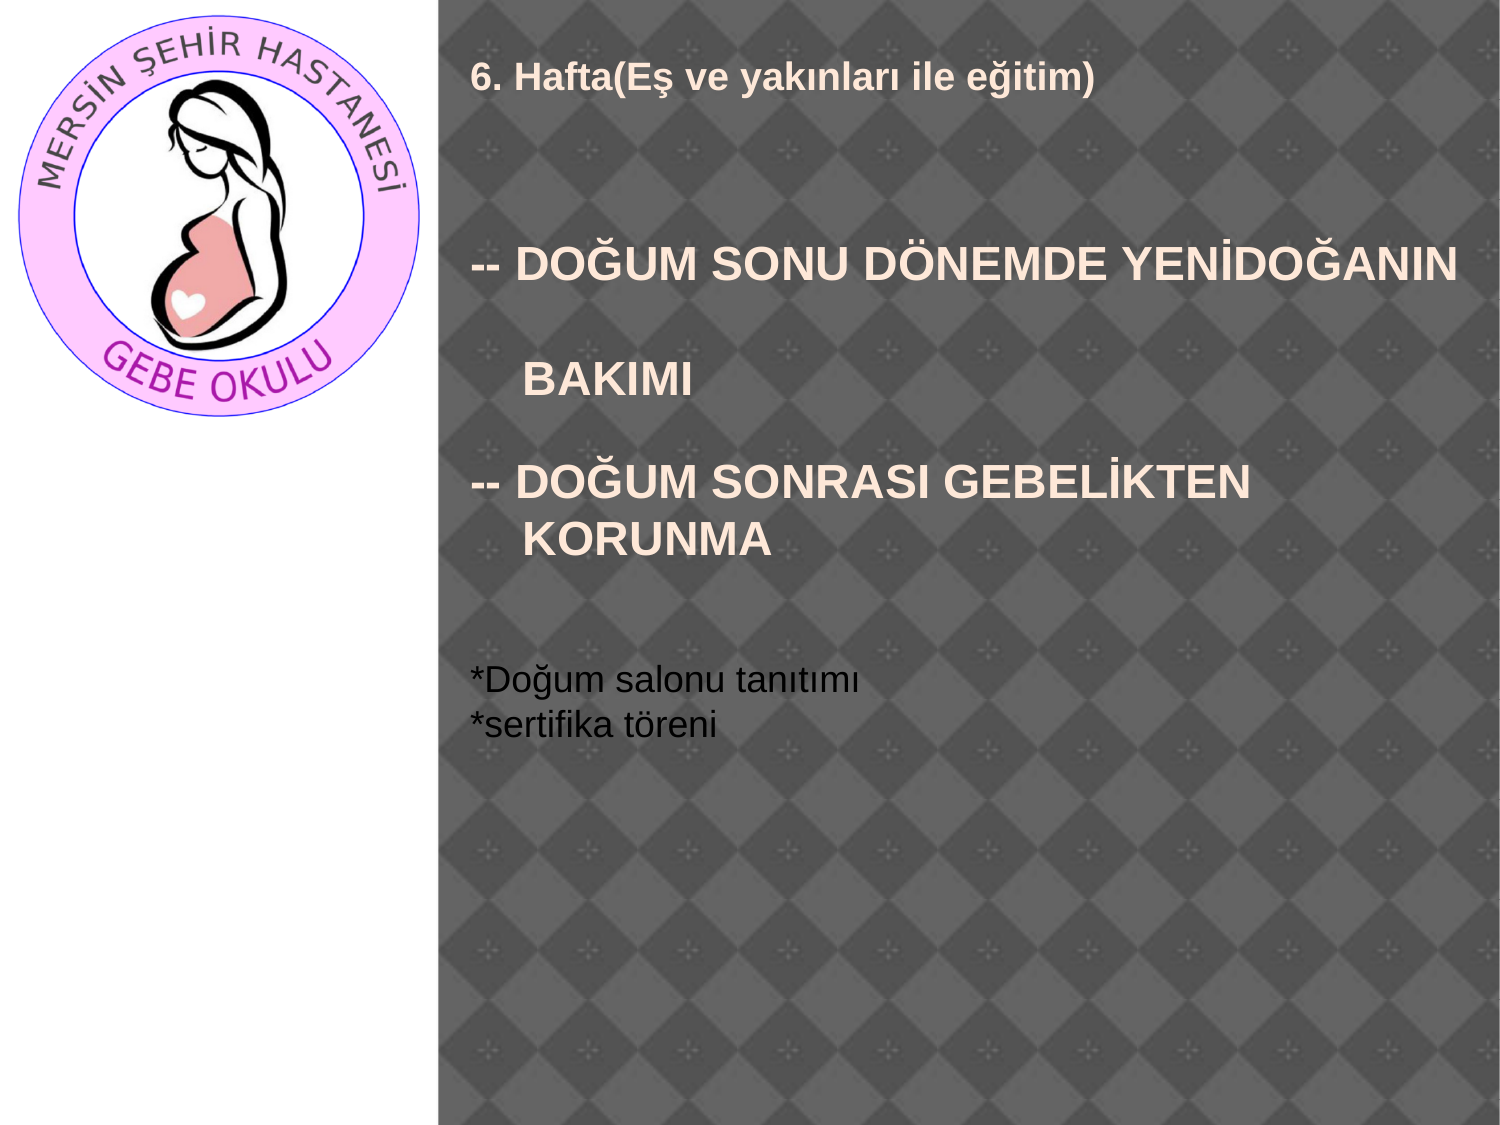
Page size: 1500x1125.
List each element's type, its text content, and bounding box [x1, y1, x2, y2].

picture [17, 14, 421, 418]
text_box 6. Hafta(Eş ve yakınları ile eğitim) -- DOĞUM SONU DÖNEMDE YENİDOĞANIN BAKIMI -- DOĞUM SONRASI GEBELİKTEN KORUNMA *Doğum salonu tanıtımı *sertifika töreni [462, 23, 1475, 1088]
picture [439, 0, 1500, 1125]
